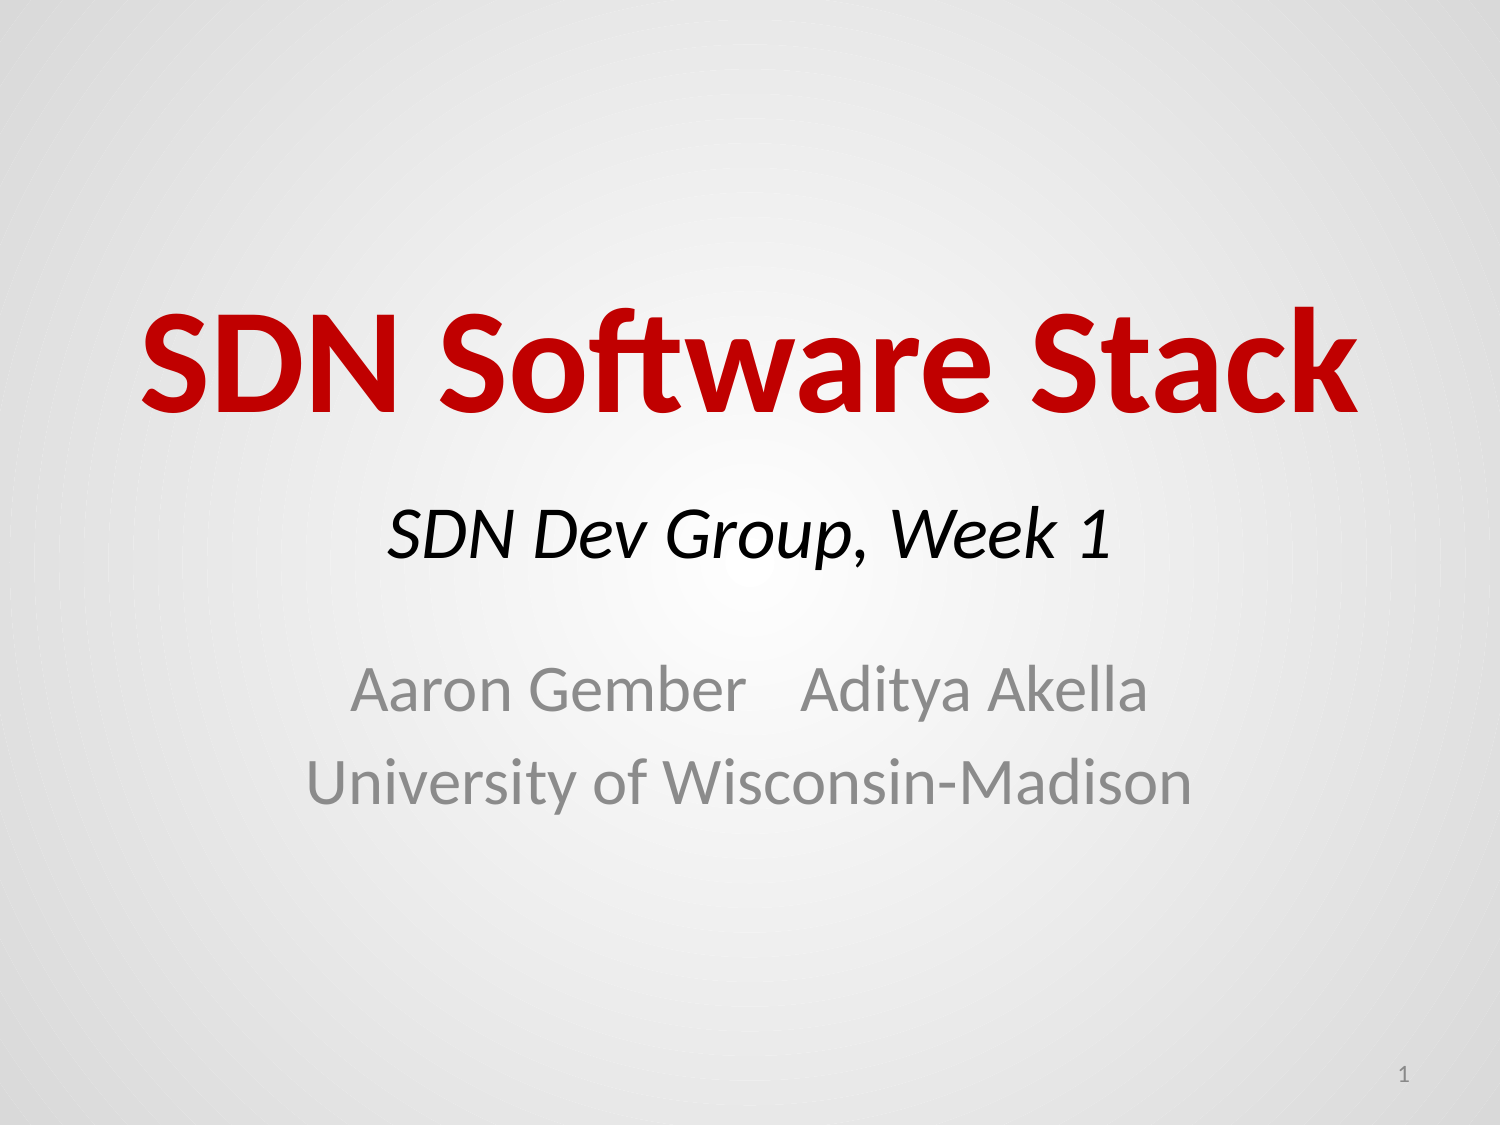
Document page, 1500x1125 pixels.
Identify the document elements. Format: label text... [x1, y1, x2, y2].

subtitle Aaron Gember Aditya Akella University of Wisconsin-Madison [224, 637, 1276, 926]
slide_number 1 [1074, 1042, 1425, 1103]
title SDN Dev Group, Week 1 [112, 465, 1388, 591]
text_box SDN Software Stack [112, 278, 1388, 426]
